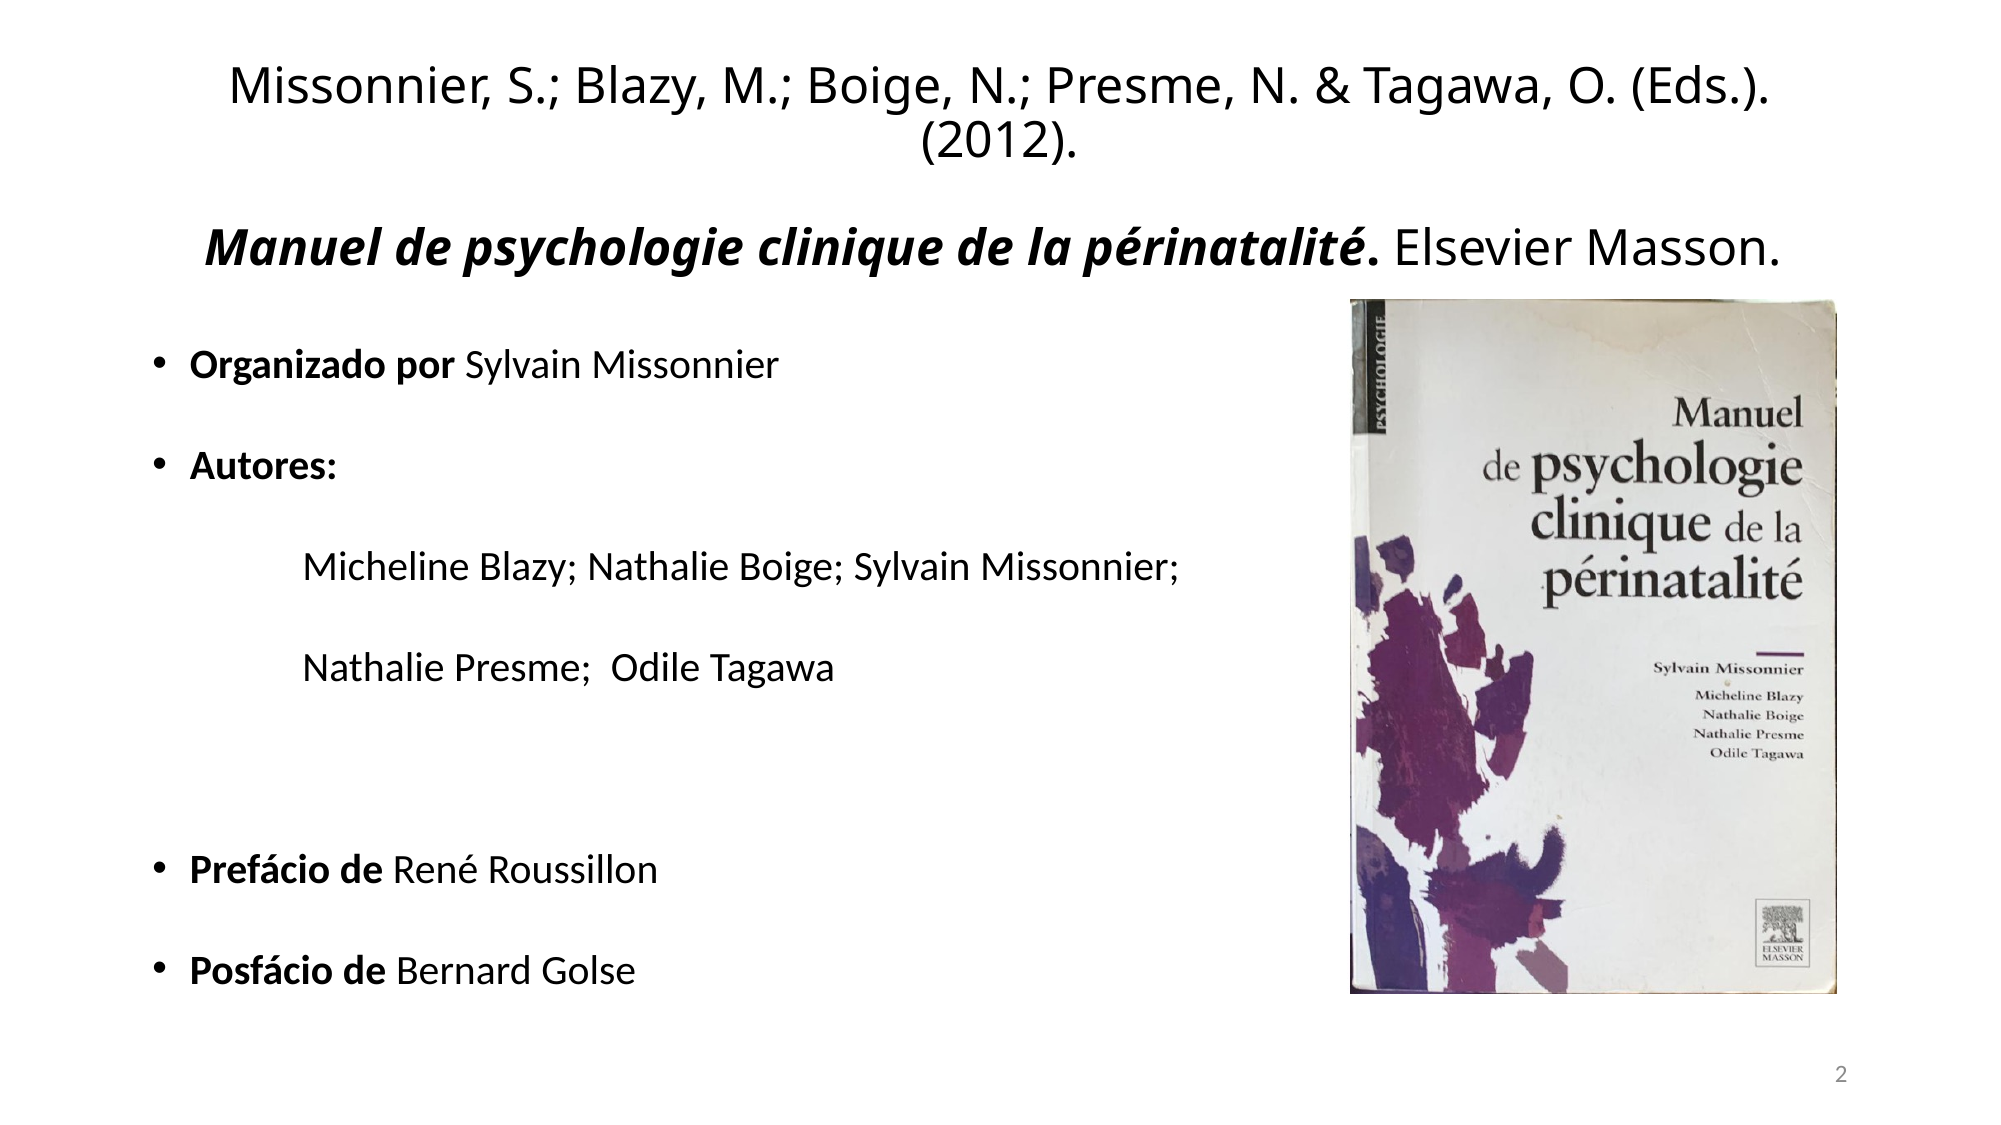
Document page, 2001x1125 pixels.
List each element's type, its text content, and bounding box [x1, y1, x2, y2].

slide_number 2 [1412, 1042, 1863, 1103]
list Organizado por Sylvain Missonnier Autores: Micheline Blazy; Nathalie Boige; Sylvain Missonnier; Nathalie Presme; Odile Tagawa Prefácio de René Roussillon Posfácio de Bernard Golse [137, 299, 1863, 1014]
picture [1347, 299, 1839, 994]
title Missonnier, S.; Blazy, M.; Boige, N.; Presme, N. & Tagawa, O. (Eds.). (2012). Manuel de psychologie clinique de la périnatalité. Elsevier Masson. [137, 59, 1863, 278]
